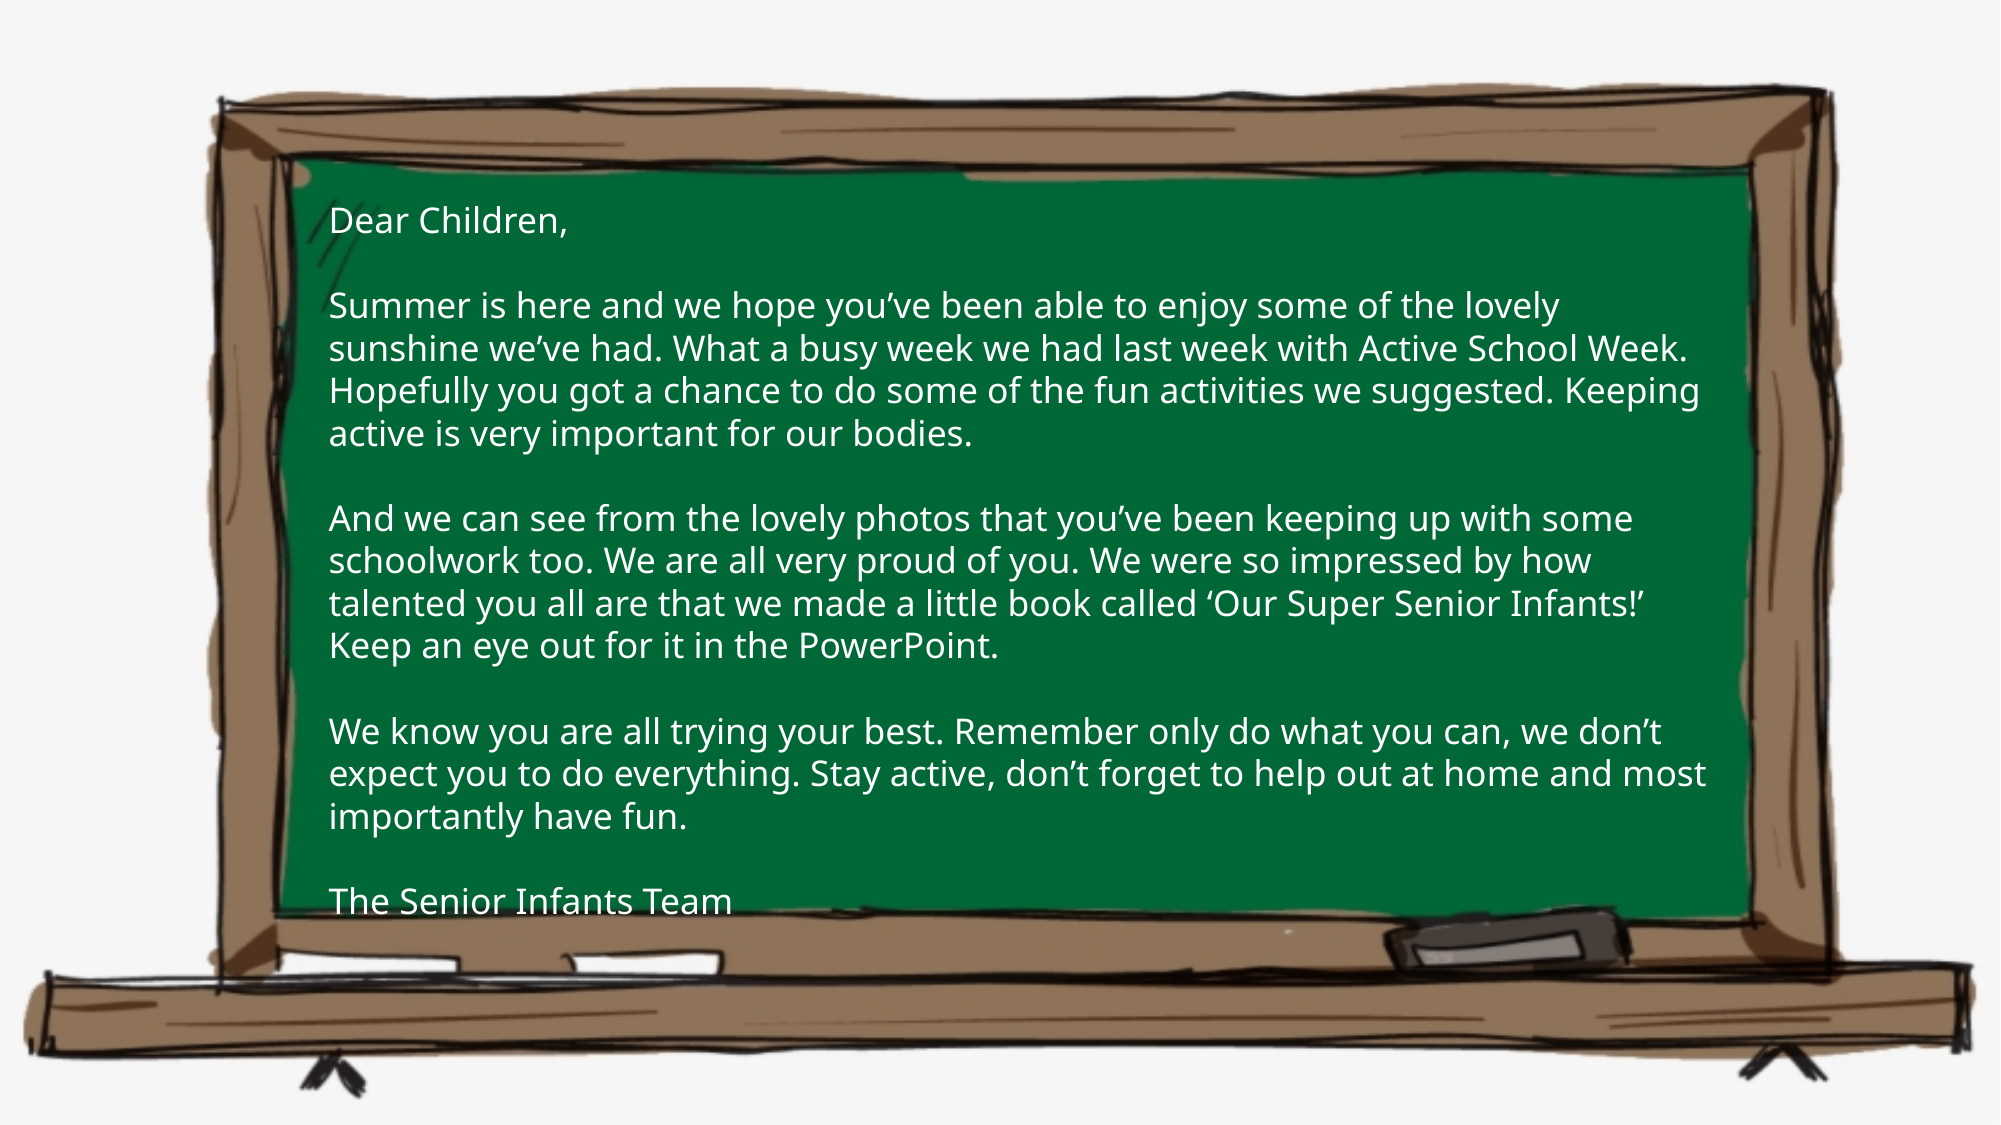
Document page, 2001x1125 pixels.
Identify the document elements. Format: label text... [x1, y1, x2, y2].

picture [0, 0, 2001, 1125]
text_box Dear Children, Summer is here and we hope you’ve been able to enjoy some of the lovely sunshine we’ve had. What a busy week we had last week with Active School Week. Hopefully you got a chance to do some of the fun activities we suggested. Keeping active is very important for our bodies. And we can see from the lovely photos that you’ve been keeping up with some schoolwork too. We are all very proud of you. We were so impressed by how talented you all are that we made a little book called ‘Our Super Senior Infants!’ Keep an eye out for it in the PowerPoint. We know you are all trying your best. Remember only do what you can, we don’t expect you to do everything. Stay active, don’t forget to help out at home and most importantly have fun. The Senior Infants Team [313, 191, 1735, 929]
